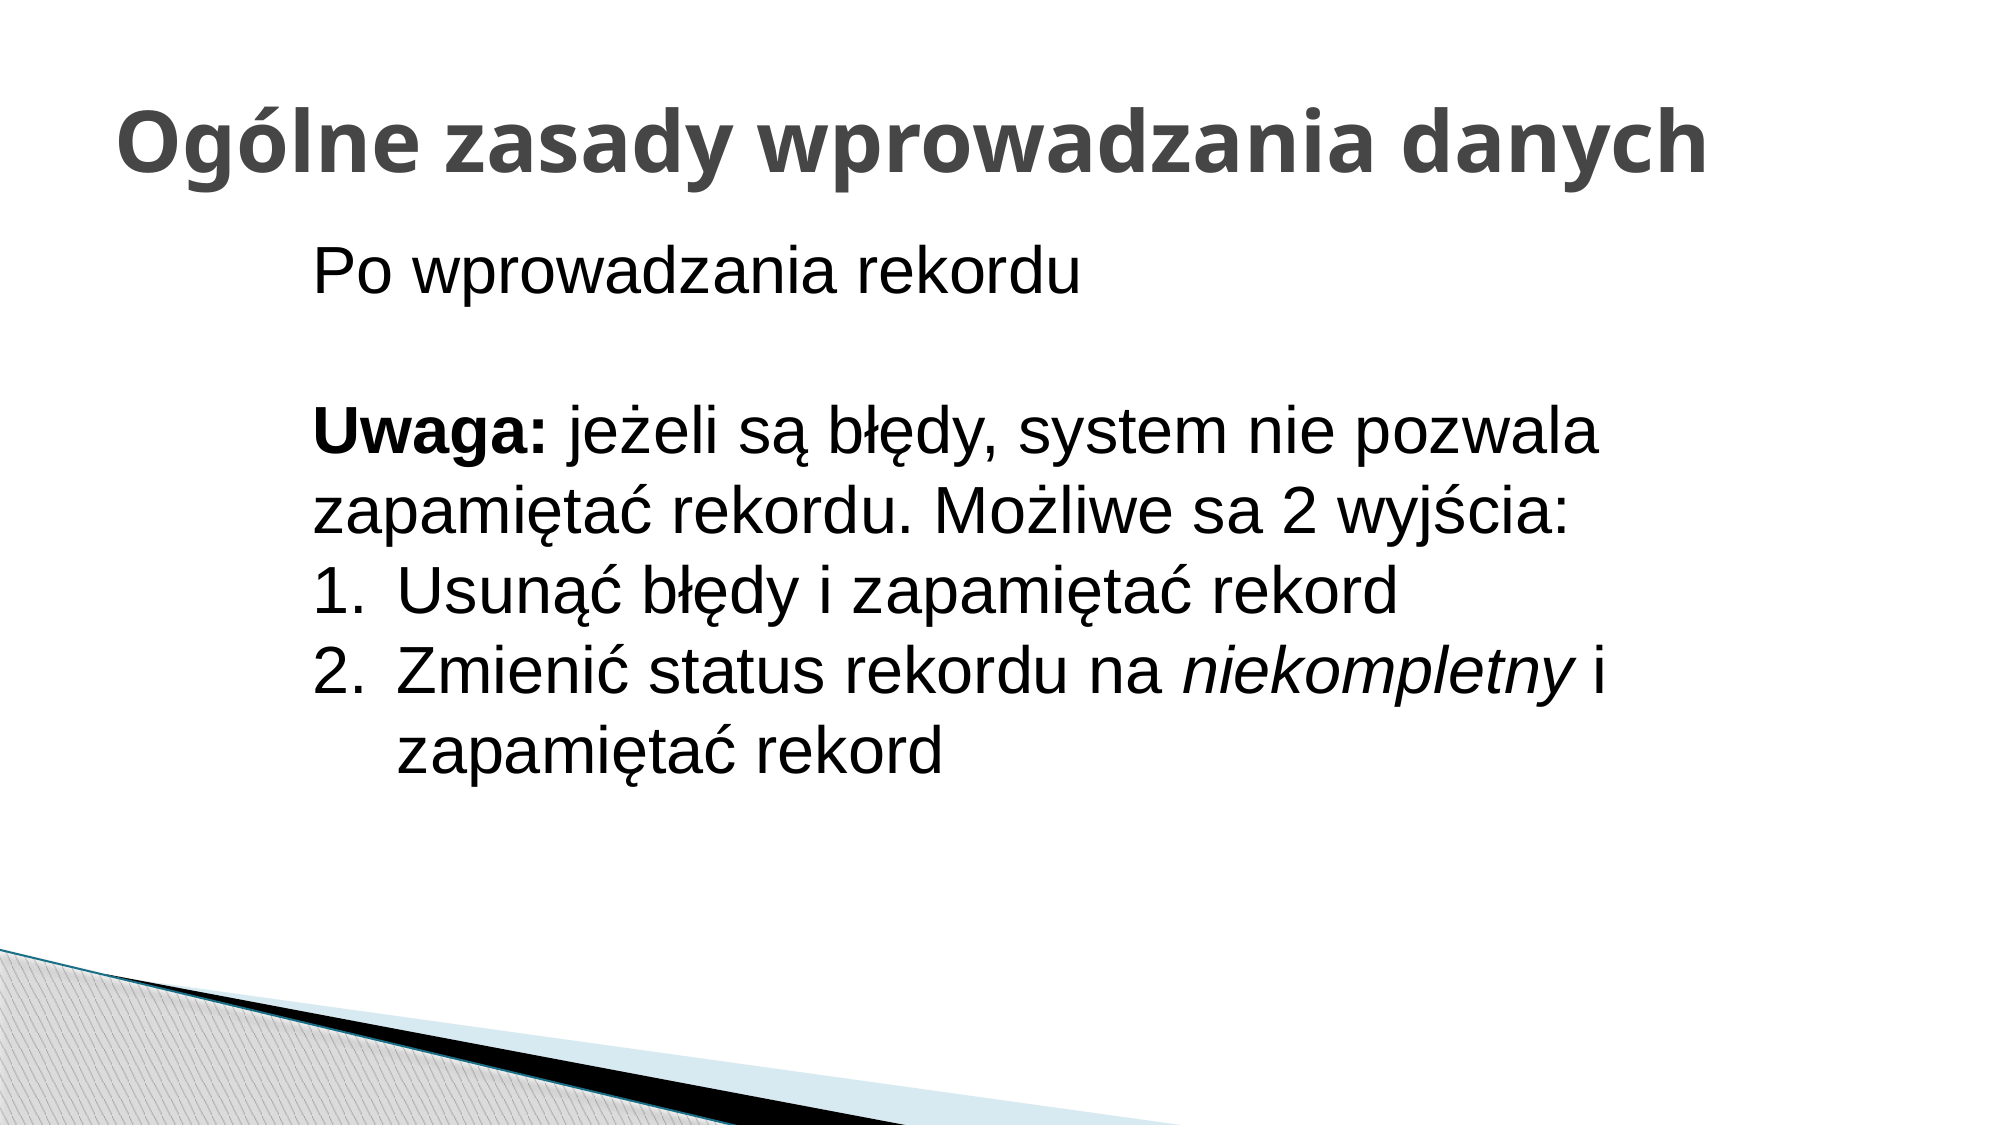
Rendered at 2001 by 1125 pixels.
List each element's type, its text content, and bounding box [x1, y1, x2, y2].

text_box Po wprowadzania rekordu Uwaga: jeżeli są błędy, system nie pozwala zapamiętać rekordu. Możliwe sa 2 wyjścia: Usunąć błędy i zapamiętać rekord Zmienić status rekordu na niekompletny i zapamiętać rekord [297, 219, 1895, 795]
title Ogólne zasady wprowadzania danych [99, 45, 1900, 233]
